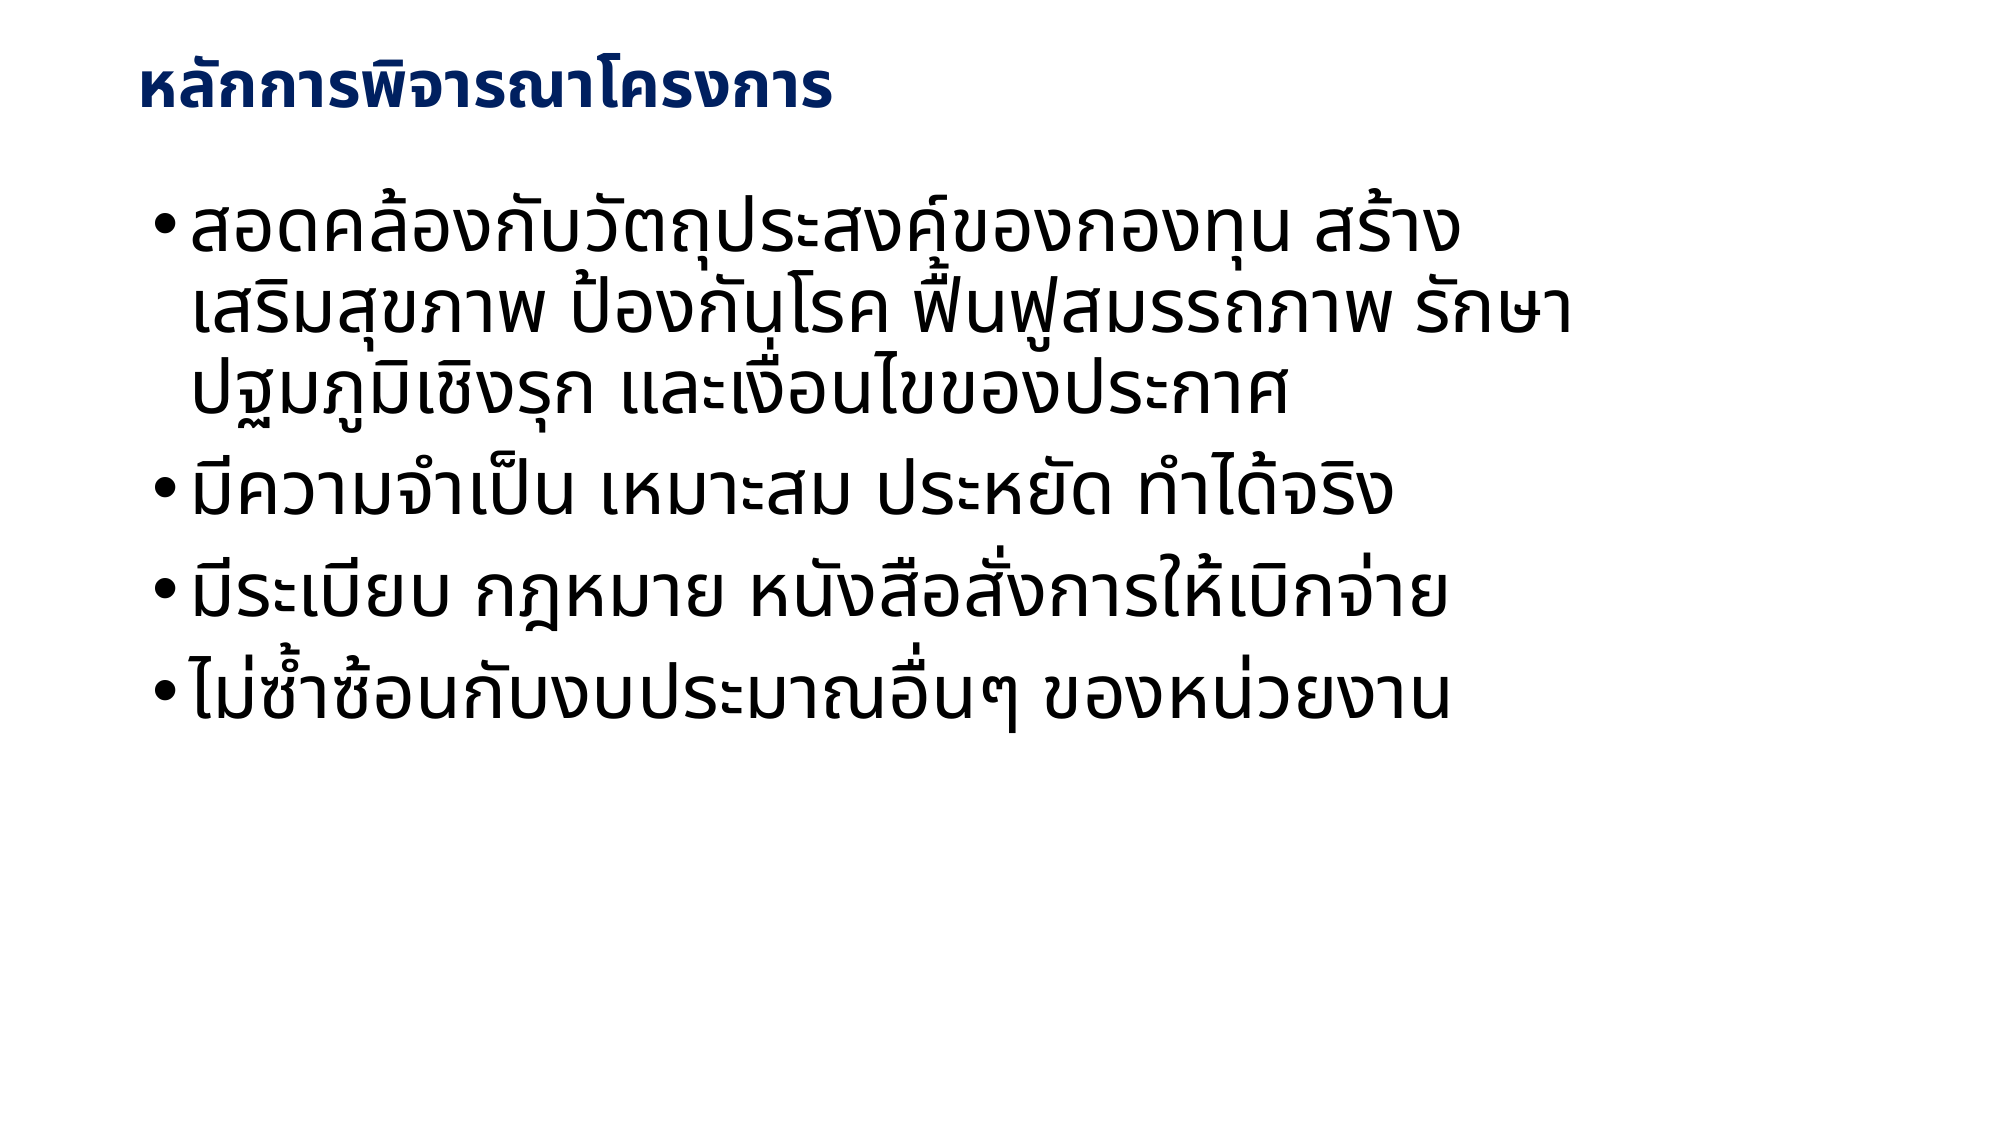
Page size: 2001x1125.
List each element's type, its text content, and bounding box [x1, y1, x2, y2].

title หลักการพิจารณาโครงการ [122, 43, 1848, 129]
list สอดคล้องกับวัตถุประสงค์ของกองทุน สร้างเสริมสุขภาพ ป้องกันโรค ฟื้นฟูสมรรถภาพ รักษาปฐมภูมิเชิงรุก และเงื่อนไขของประกาศ มีความจำเป็น เหมาะสม ประหยัด ทำได้จริง มีระเบียบ กฎหมาย หนังสือสั่งการให้เบิกจ่าย ไม่ซ้ำซ้อนกับงบประมาณอื่นๆ ของหน่วยงาน [137, 178, 1653, 893]
